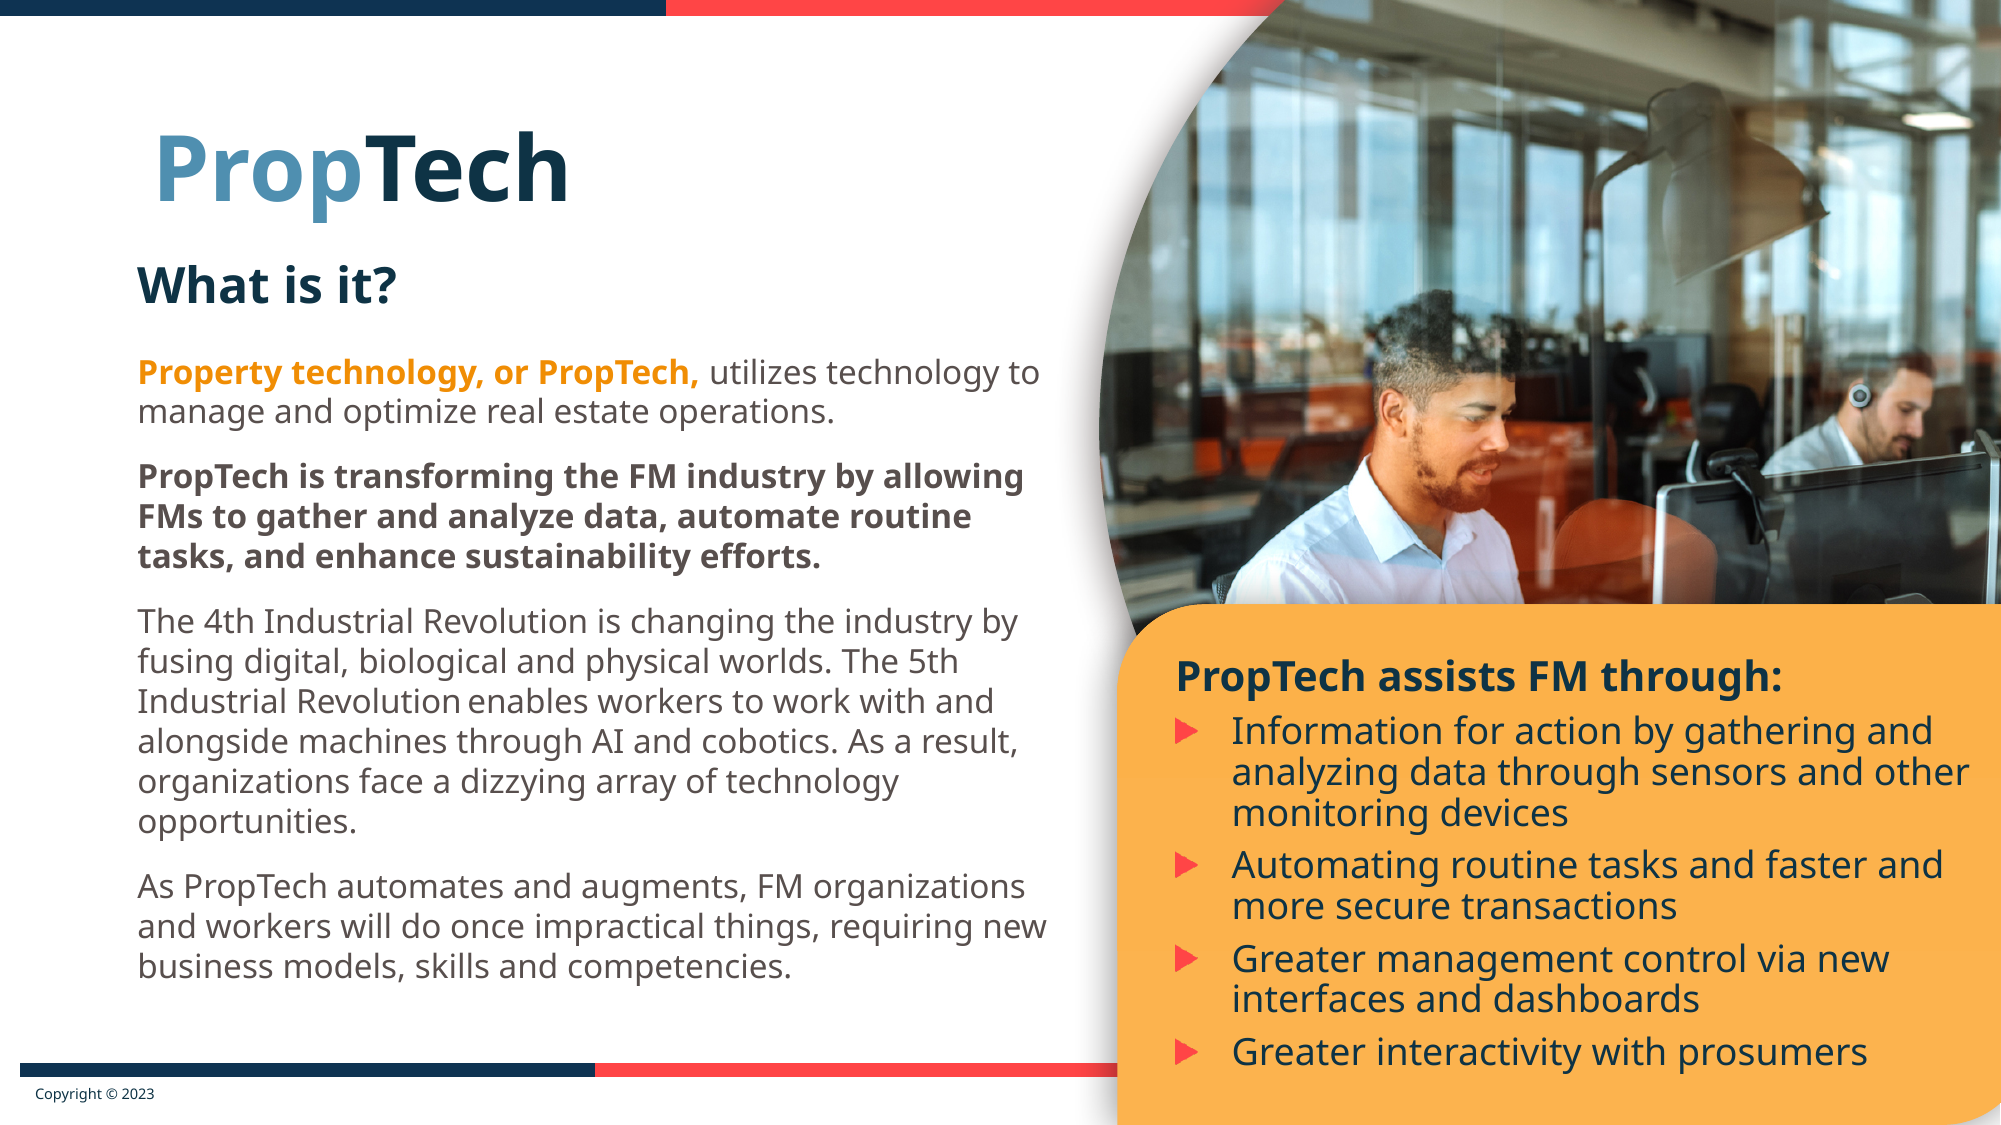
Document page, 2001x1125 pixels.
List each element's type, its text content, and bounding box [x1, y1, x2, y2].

title PropTech [137, 113, 1099, 231]
text_box PropTech assists FM through: Information for action by gathering and analyzing data through sensors and other monitoring devices Automating routine tasks and faster and more secure transactions Greater management control via new interfaces and dashboards Greater interactivity with prosumers [1160, 1017, 2000, 1082]
picture [20, 1063, 1116, 1077]
picture [0, 0, 2001, 1017]
text_box What is it? Property technology, or PropTech, utilizes technology to manage and optimize real estate operations. PropTech is transforming the FM industry by allowing FMs to gather and analyze data, automate routine tasks, and enhance sustainability efforts. The 4th Industrial Revolution is changing the industry by fusing digital, biological and physical worlds. The 5th Industrial Revolution enables workers to work with and alongside machines through AI and cobotics. As a result, organizations face a dizzying array of technology opportunities. As PropTech automates and augments, FM organizations and workers will do once impractical things, requiring new business models, skills and competencies. [137, 245, 1050, 993]
text_box [1116, 1017, 2000, 1125]
picture [1175, 1038, 1198, 1065]
